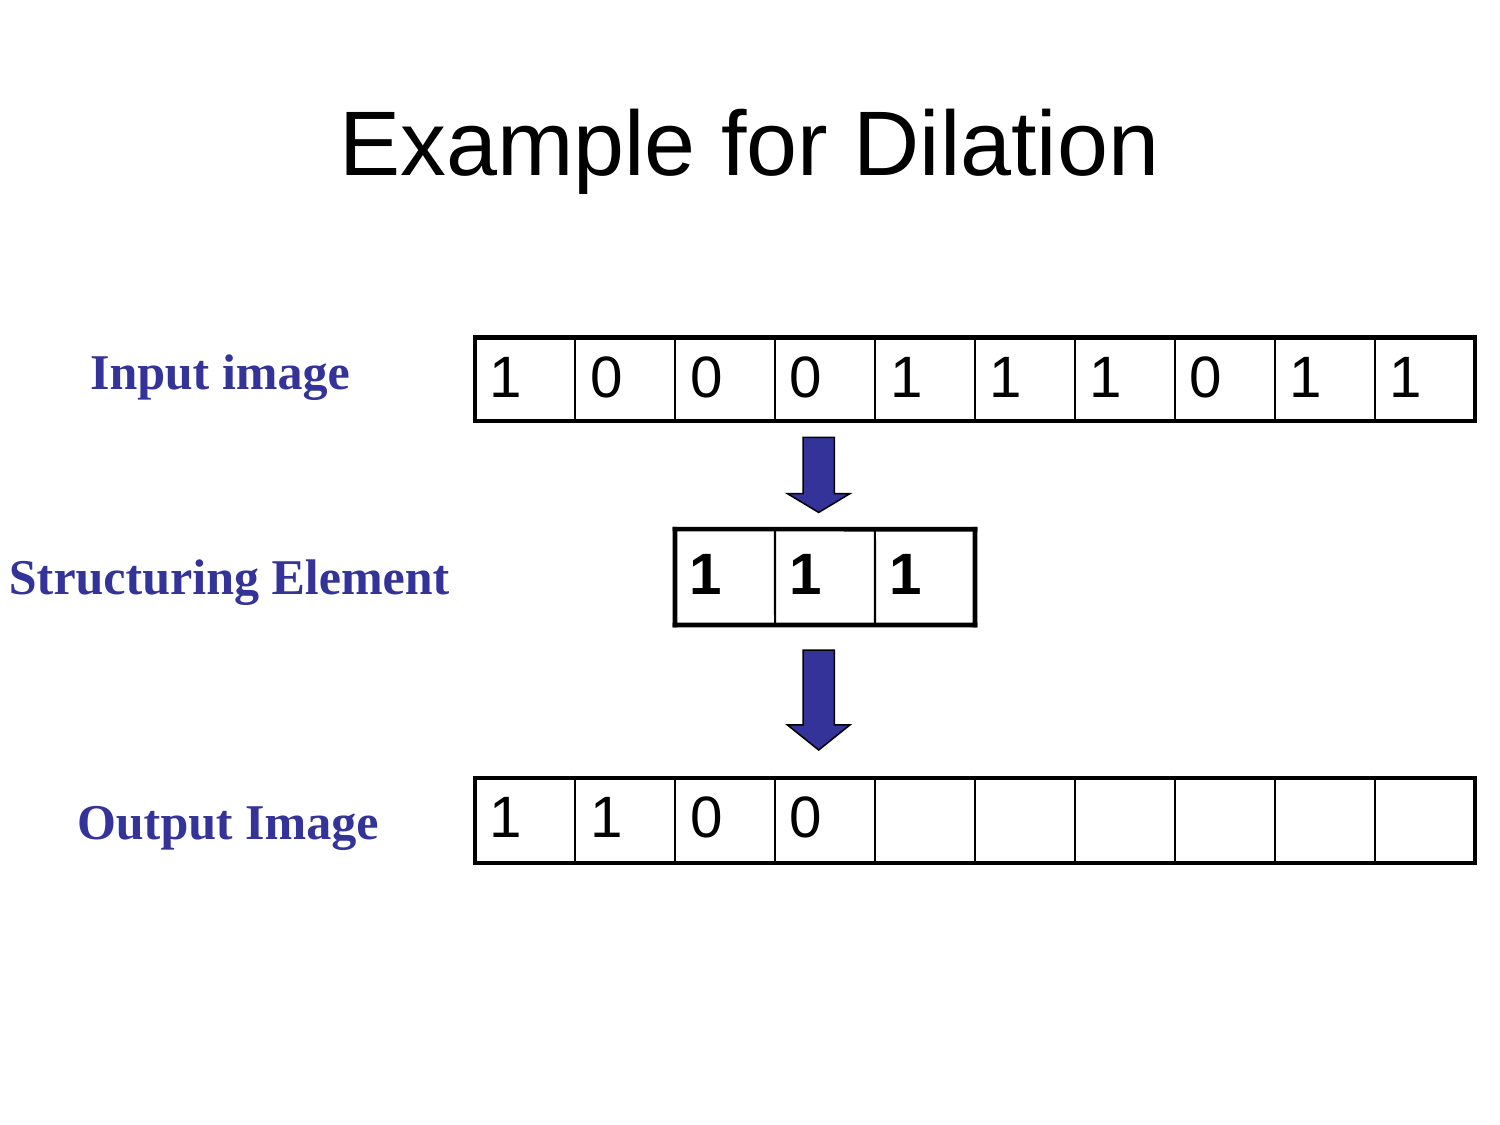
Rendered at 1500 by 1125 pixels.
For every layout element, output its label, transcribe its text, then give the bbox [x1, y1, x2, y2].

text_box Structuring Element [0, 537, 465, 613]
table_header 1 [1376, 340, 1473, 419]
table_header 1 [1076, 340, 1174, 419]
table_header 0 [776, 340, 874, 419]
table_header [1076, 780, 1174, 861]
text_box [674, 437, 976, 751]
table_header 0 [576, 340, 674, 419]
text_box Input image [75, 331, 365, 407]
table_header 0 [676, 780, 774, 861]
table_header 0 [1176, 340, 1274, 419]
table_header [1276, 780, 1374, 861]
table_header 1 [976, 340, 1074, 419]
table_header [1376, 780, 1473, 861]
table_header 0 [776, 780, 874, 861]
table_header 0 [676, 340, 774, 419]
table_header 1 [477, 340, 574, 419]
table_header [1176, 780, 1274, 861]
table_header [876, 780, 974, 861]
text_box Output Image [62, 781, 394, 857]
table_header 1 [477, 780, 574, 861]
title Example for Dilation [74, 44, 1426, 233]
table_header [976, 780, 1074, 861]
table_header 1 [1276, 340, 1374, 419]
table_header 1 [576, 780, 674, 861]
table_header 1 [876, 340, 974, 419]
